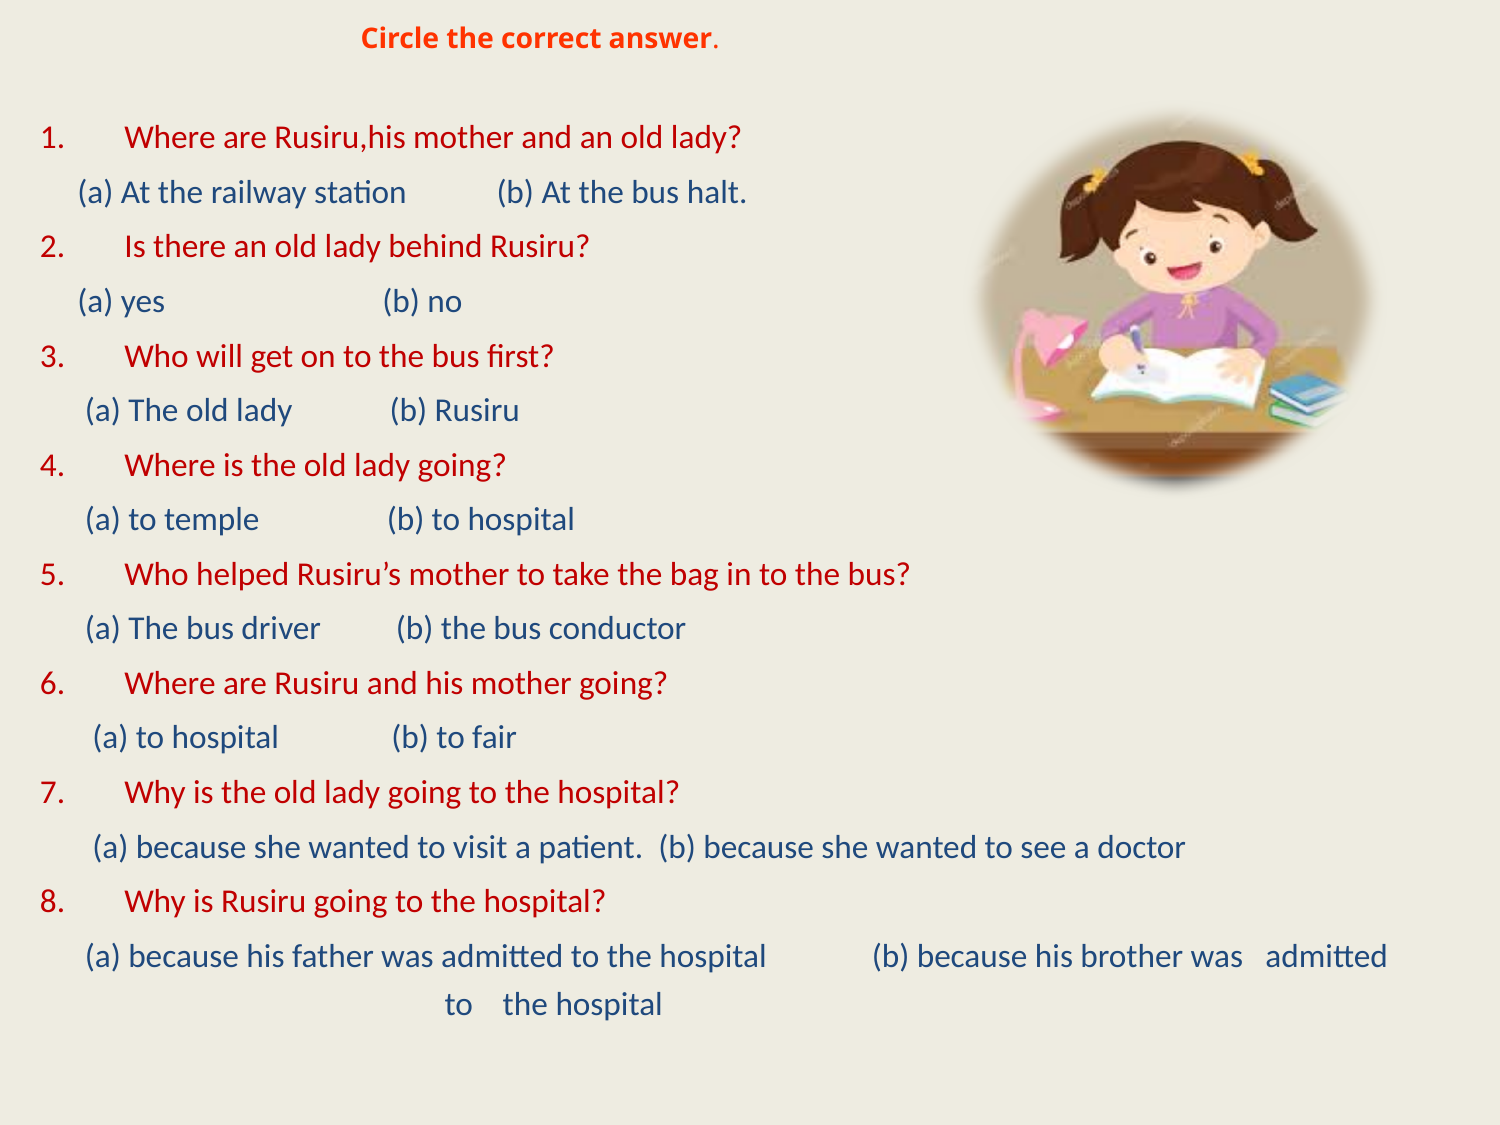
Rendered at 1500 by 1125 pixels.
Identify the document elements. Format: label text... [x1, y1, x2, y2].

list Where are Rusiru,his mother and an old lady? (a) At the railway station (b) At the bus halt. Is there an old lady behind Rusiru? (a) yes (b) no Who will get on to the bus first? (a) The old lady (b) Rusiru Where is the old lady going? (a) to temple (b) to hospital Who helped Rusiru’s mother to take the bag in to the bus? (a) The bus driver (b) the bus conductor Where are Rusiru and his mother going? (a) to hospital (b) to fair Why is the old lady going to the hospital? (a) because she wanted to visit a patient. (b) because she wanted to see a doctor Why is Rusiru going to the hospital? (a) because his father was admitted to the hospital (b) because his brother was admitted to the hospital [24, 99, 1425, 1100]
picture [962, 99, 1388, 501]
title Circle the correct answer. [287, 12, 800, 63]
